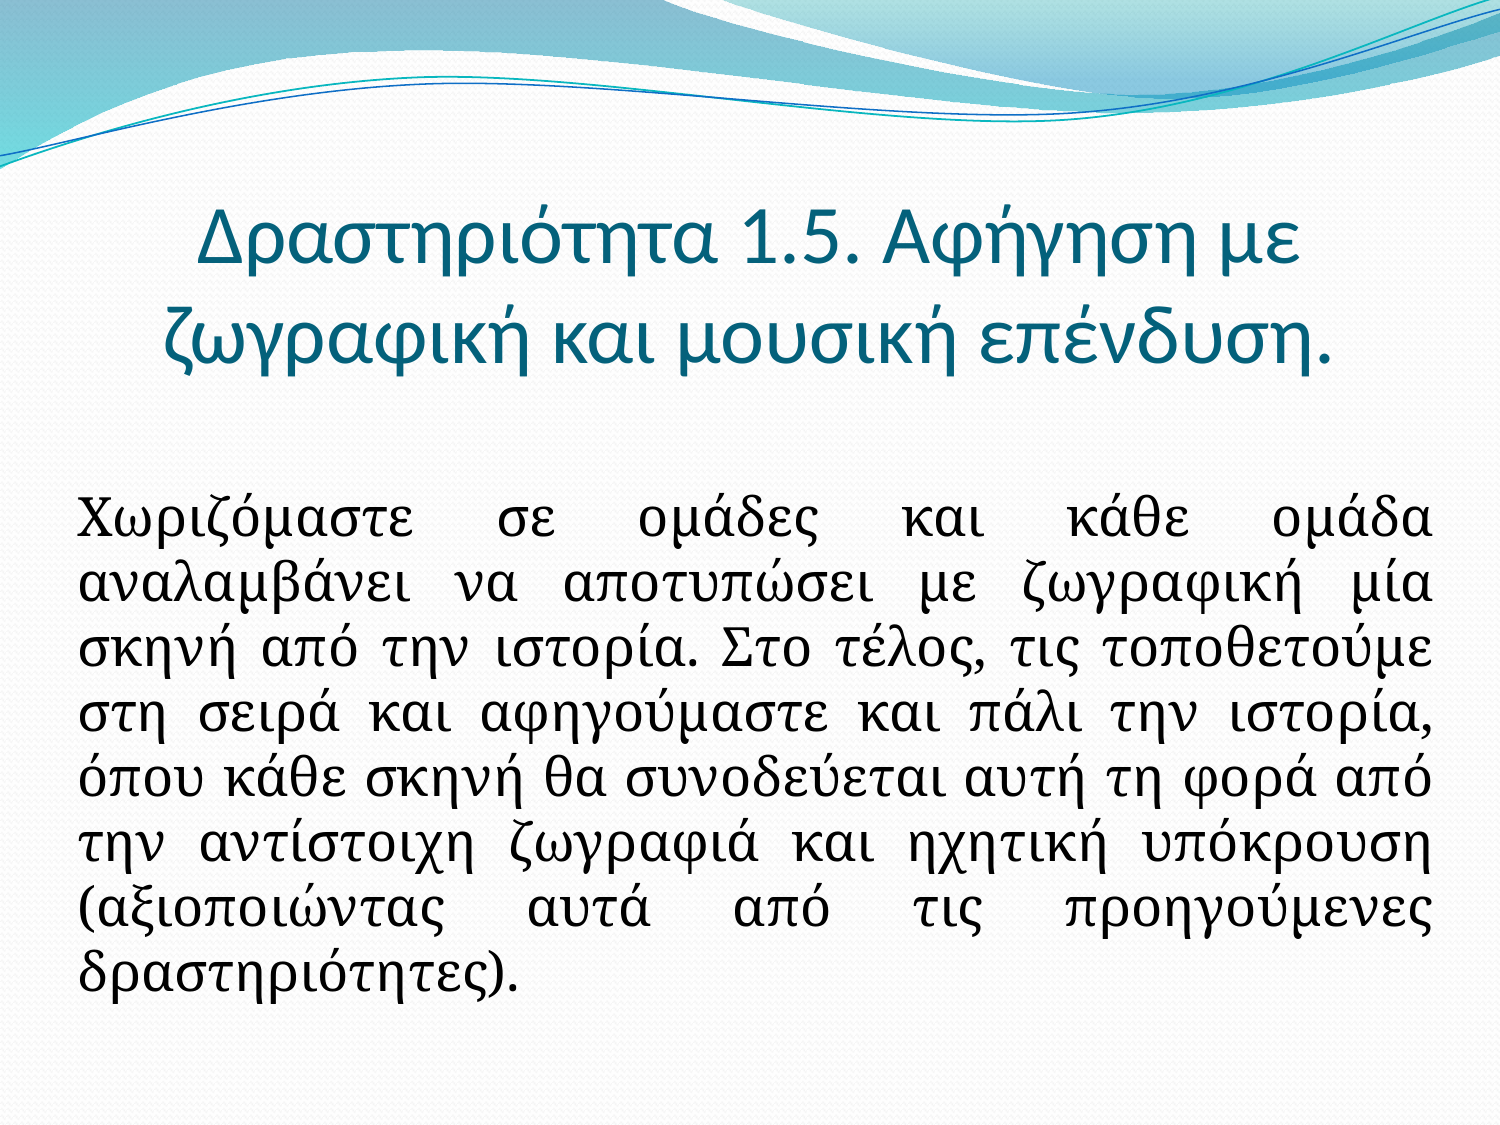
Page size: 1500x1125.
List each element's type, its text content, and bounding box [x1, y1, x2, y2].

title Δραστηριότητα 1.5. Αφήγηση με ζωγραφική και μουσική επένδυση. [75, 187, 1425, 380]
list Χωριζόμαστε σε ομάδες και κάθε ομάδα αναλαμβάνει να αποτυπώσει με ζωγραφική μία σκηνή από την ιστορία. Στο τέλος, τις τοποθετούμε στη σειρά και αφηγούμαστε και πάλι την ιστορία, όπου κάθε σκηνή θα συνοδεύεται αυτή τη φορά από την αντίστοιχη ζωγραφιά και ηχητική υπόκρουση (αξιοποιώντας αυτά από τις προηγούμενες δραστηριότητες). [62, 474, 1450, 1005]
